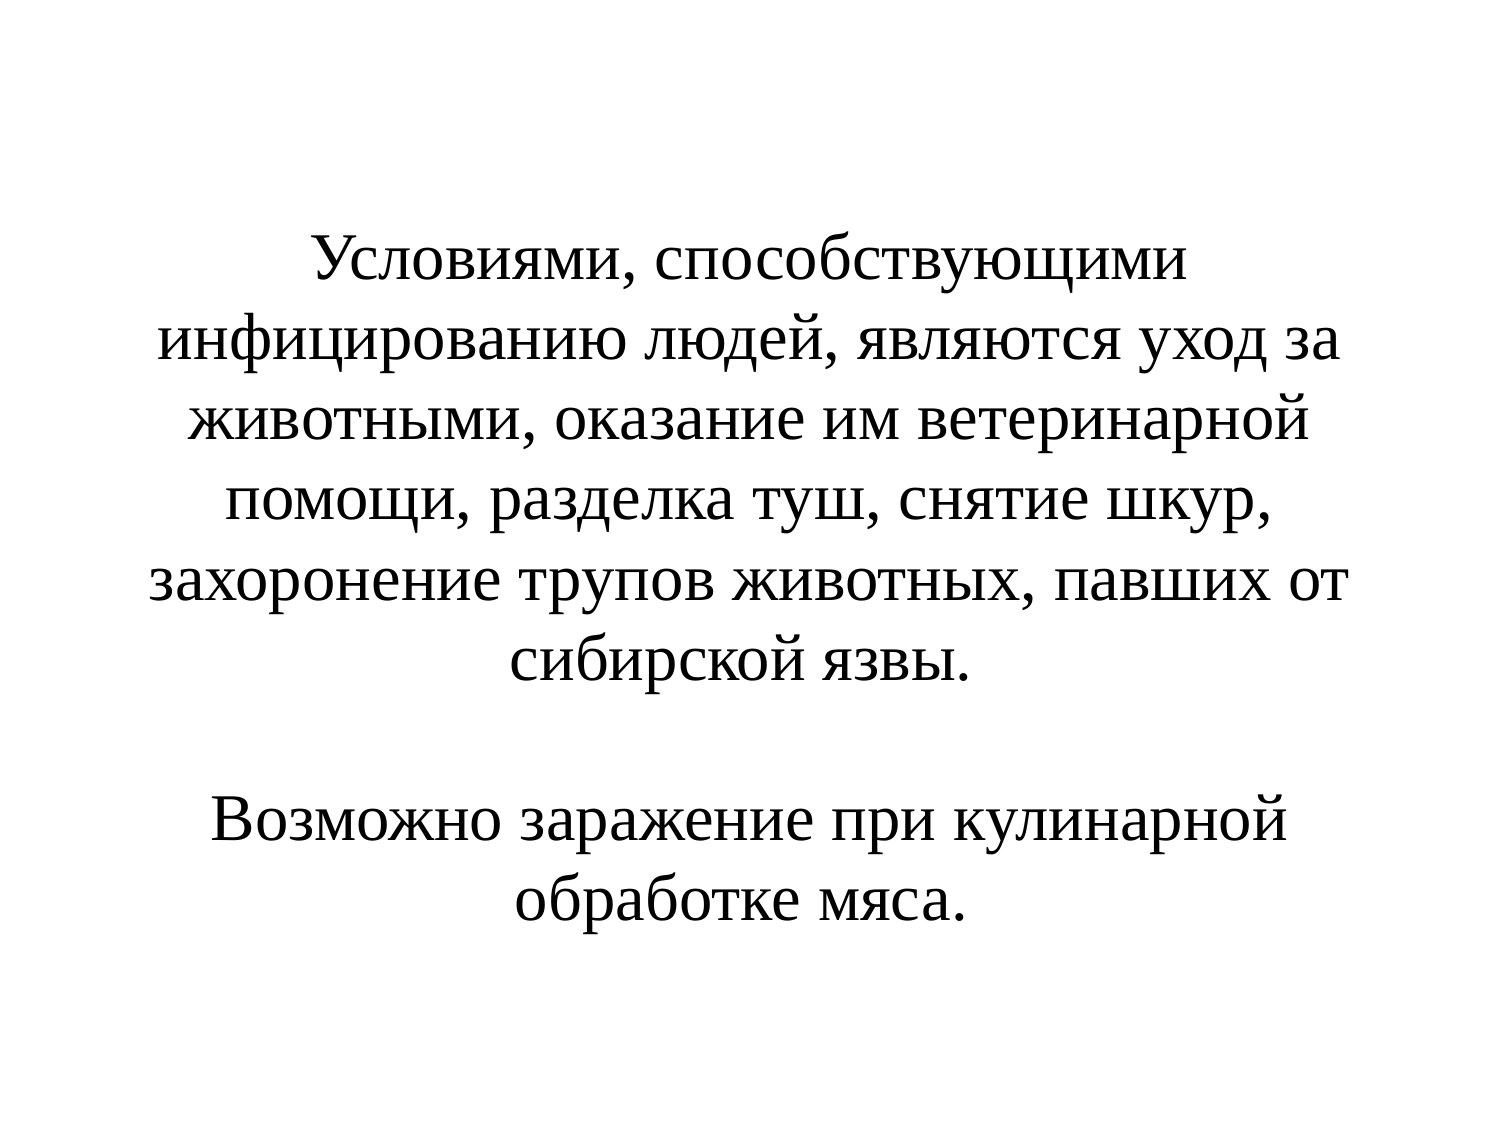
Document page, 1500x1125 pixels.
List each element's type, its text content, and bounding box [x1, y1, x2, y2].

title Условиями, способствующими инфицированию людей, являются уход за животными, оказание им ветеринарной помощи, разделка туш, снятие шкур, захоронение трупов животных, павших от сибирской язвы. Возможно заражение при кулинарной обработке мяса. [75, 45, 1425, 1102]
